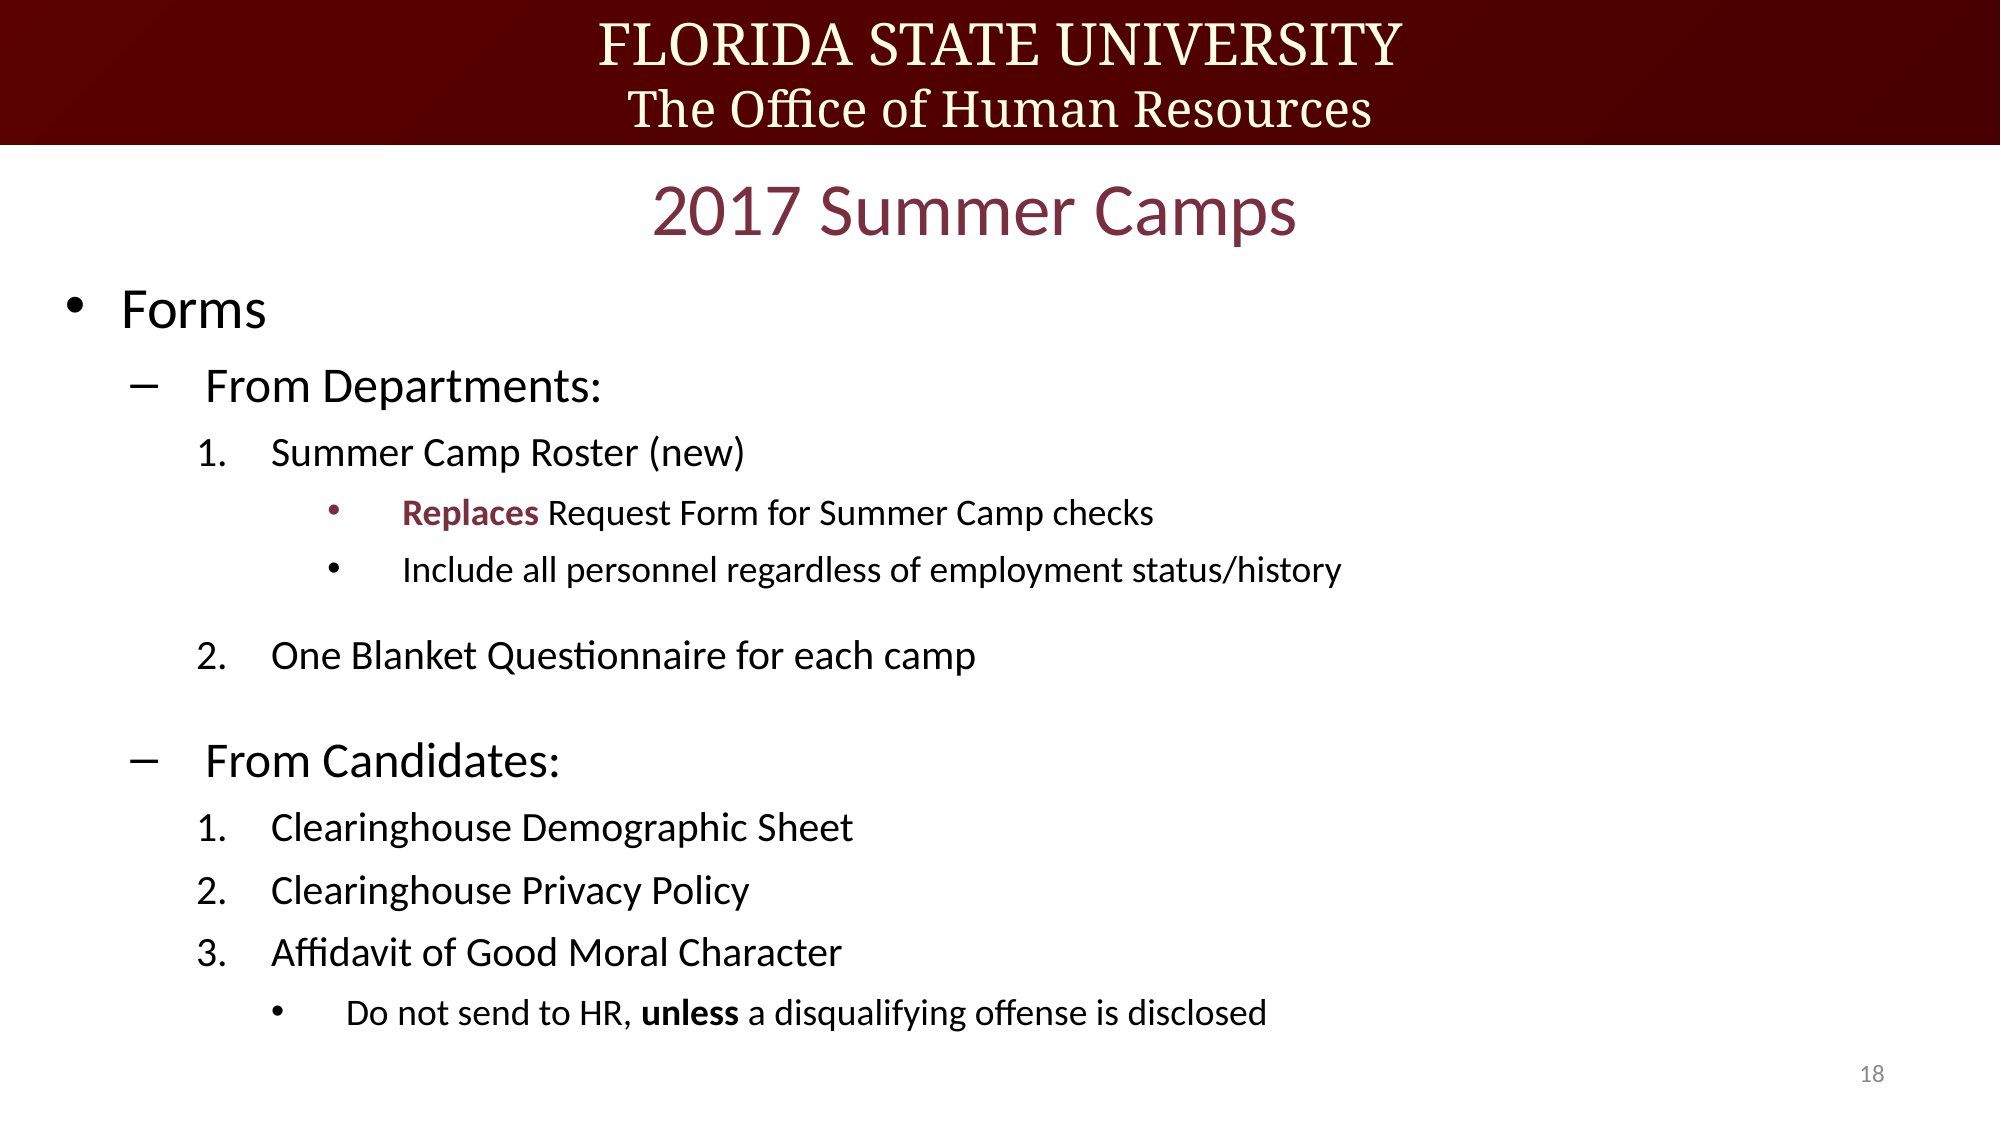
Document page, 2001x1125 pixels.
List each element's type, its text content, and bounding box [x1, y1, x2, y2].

slide_number 18 [1433, 1042, 1900, 1103]
title 2017 Summer Camps [75, 153, 1875, 293]
list Forms From Departments: Summer Camp Roster (new) Replaces Request Form for Summer Camp checks Include all personnel regardless of employment status/history One Blanket Questionnaire for each camp From Candidates: Clearinghouse Demographic Sheet Clearinghouse Privacy Policy Affidavit of Good Moral Character Do not send to HR, unless a disqualifying offense is disclosed [50, 262, 1963, 1018]
